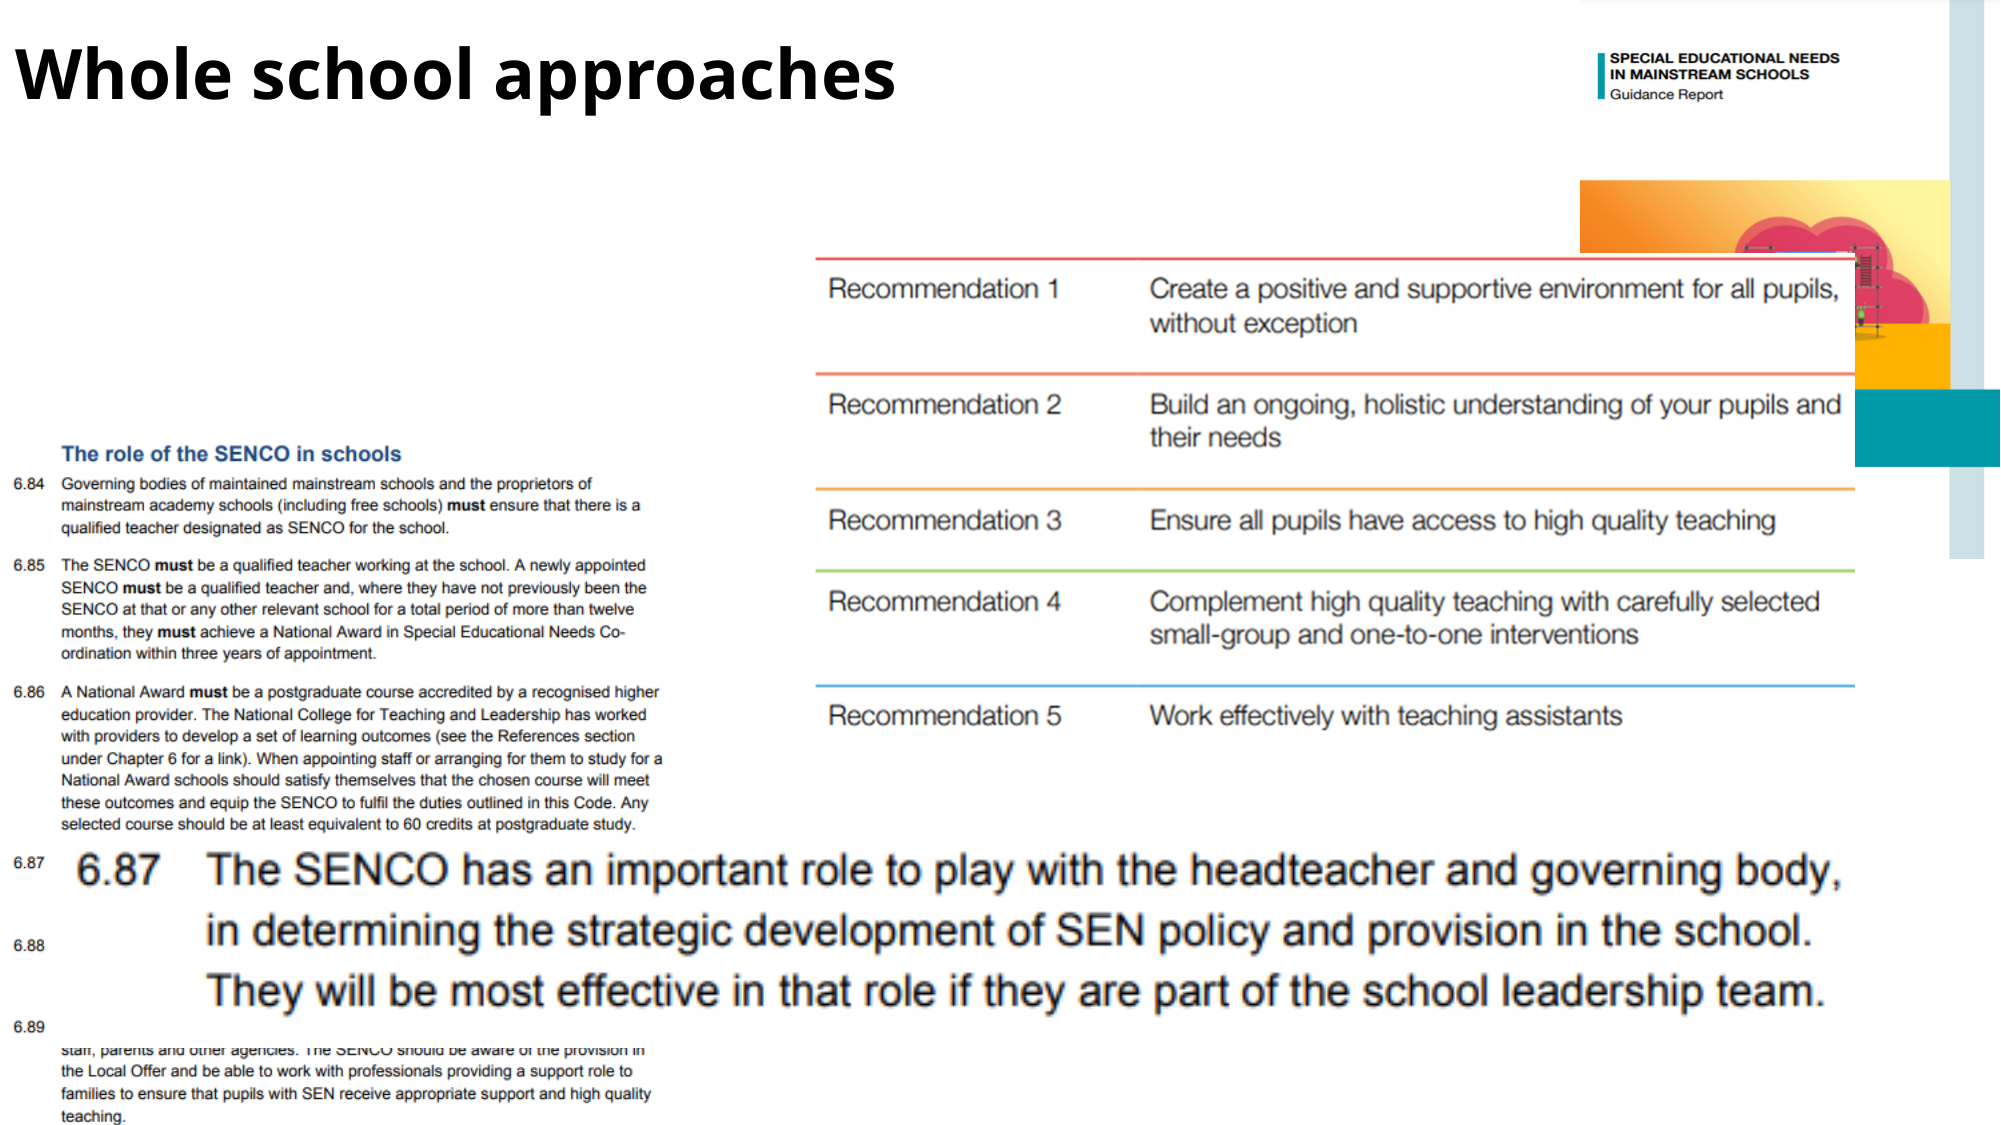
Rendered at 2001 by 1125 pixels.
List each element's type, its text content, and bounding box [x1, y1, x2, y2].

picture [813, 0, 2000, 756]
picture [0, 428, 1855, 1125]
text_box Whole school approaches [0, 0, 999, 155]
